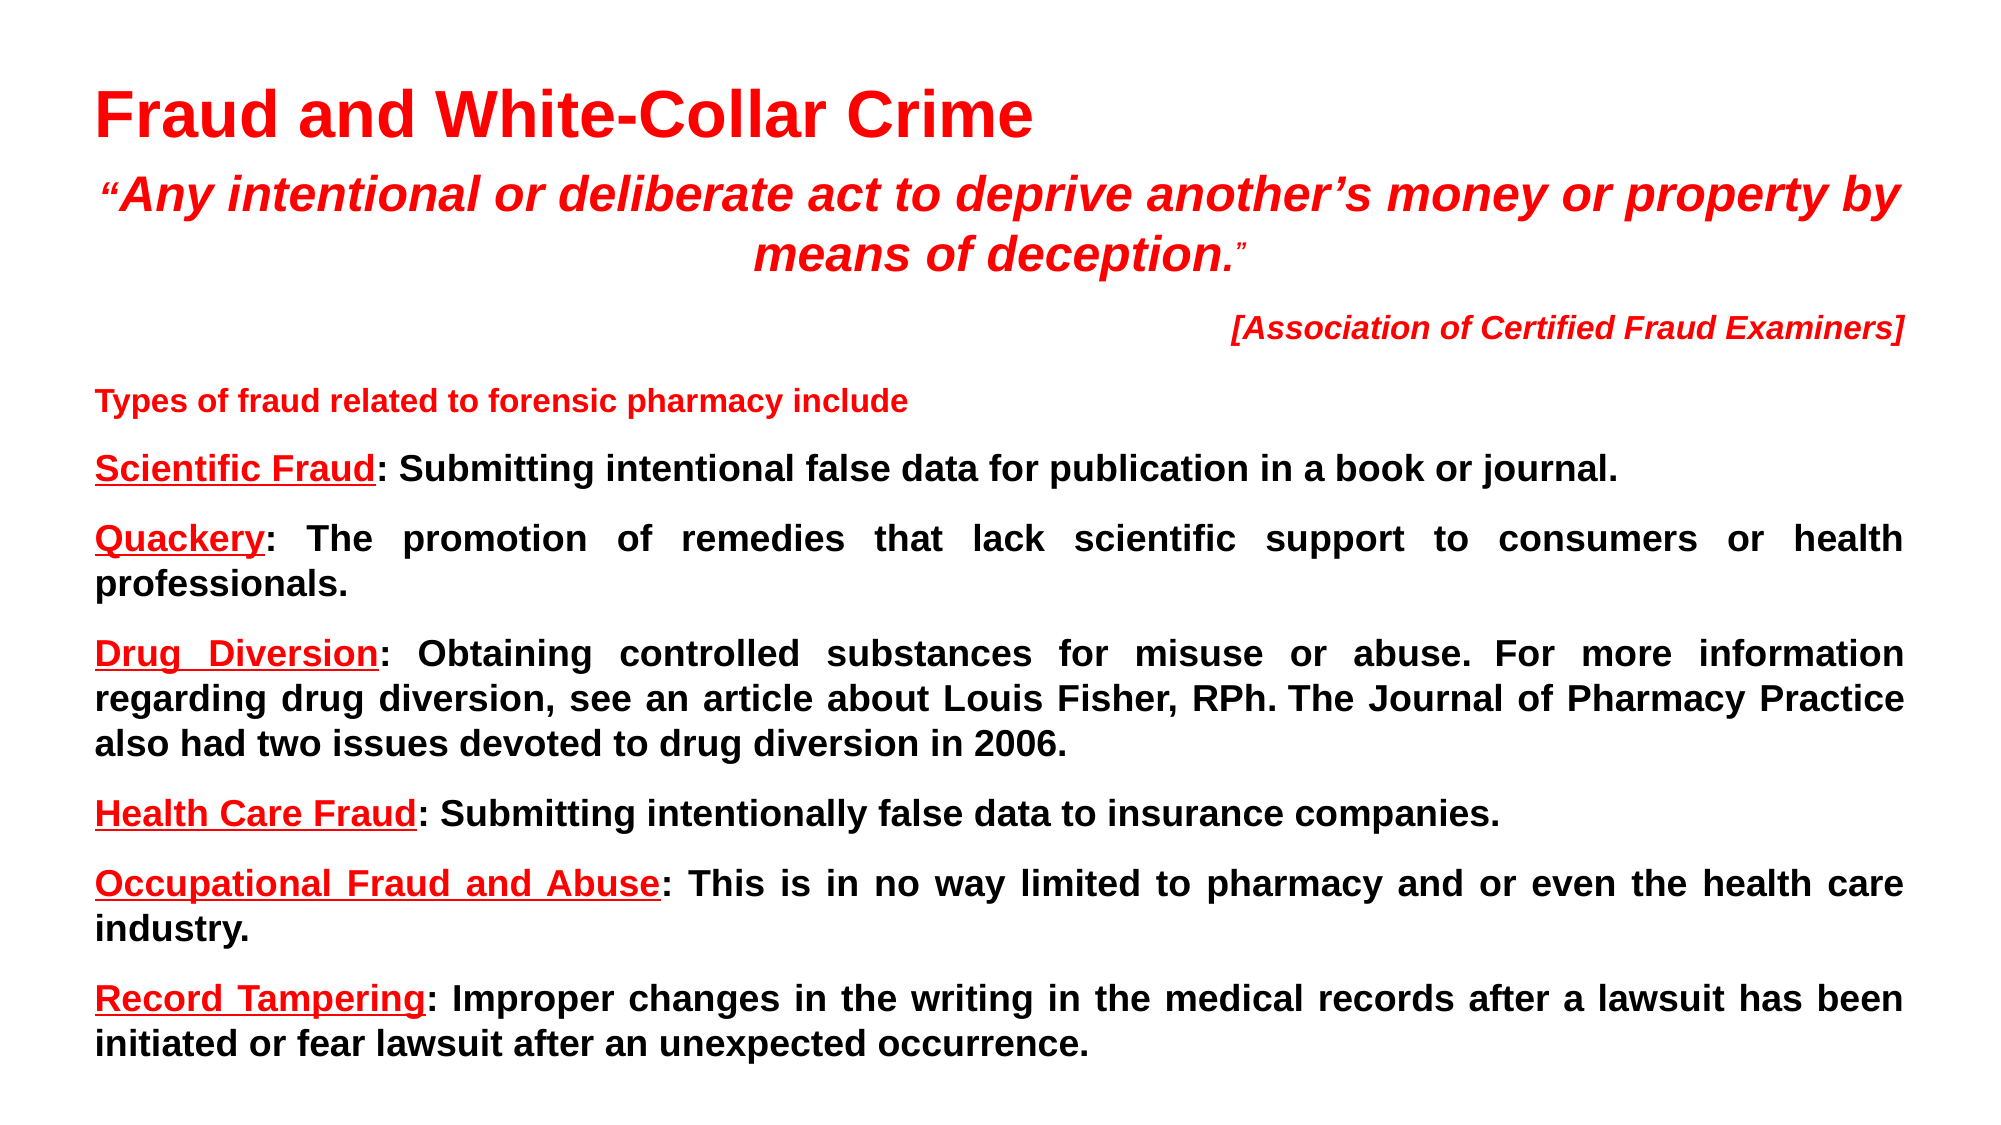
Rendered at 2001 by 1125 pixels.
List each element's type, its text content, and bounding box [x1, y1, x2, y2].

text_box “Any intentional or deliberate act to deprive another’s money or property by means of deception.” [Association of Certified Fraud Examiners] Types of fraud related to forensic pharmacy include Scientific Fraud: Submitting intentional false data for publication in a book or journal. Quackery: The promotion of remedies that lack scientific support to consumers or health professionals. Drug Diversion: Obtaining controlled substances for misuse or abuse. For more information regarding drug diversion, see an article about Louis Fisher, RPh. The Journal of Pharmacy Practice also had two issues devoted to drug diversion in 2006. Health Care Fraud: Submitting intentionally false data to insurance companies. Occupational Fraud and Abuse: This is in no way limited to pharmacy and or even the health care industry. Record Tampering: Improper changes in the writing in the medical records after a lawsuit has been initiated or fear lawsuit after an unexpected occurrence. [79, 154, 1921, 1072]
title Fraud and White-Collar Crime [79, 29, 1863, 154]
